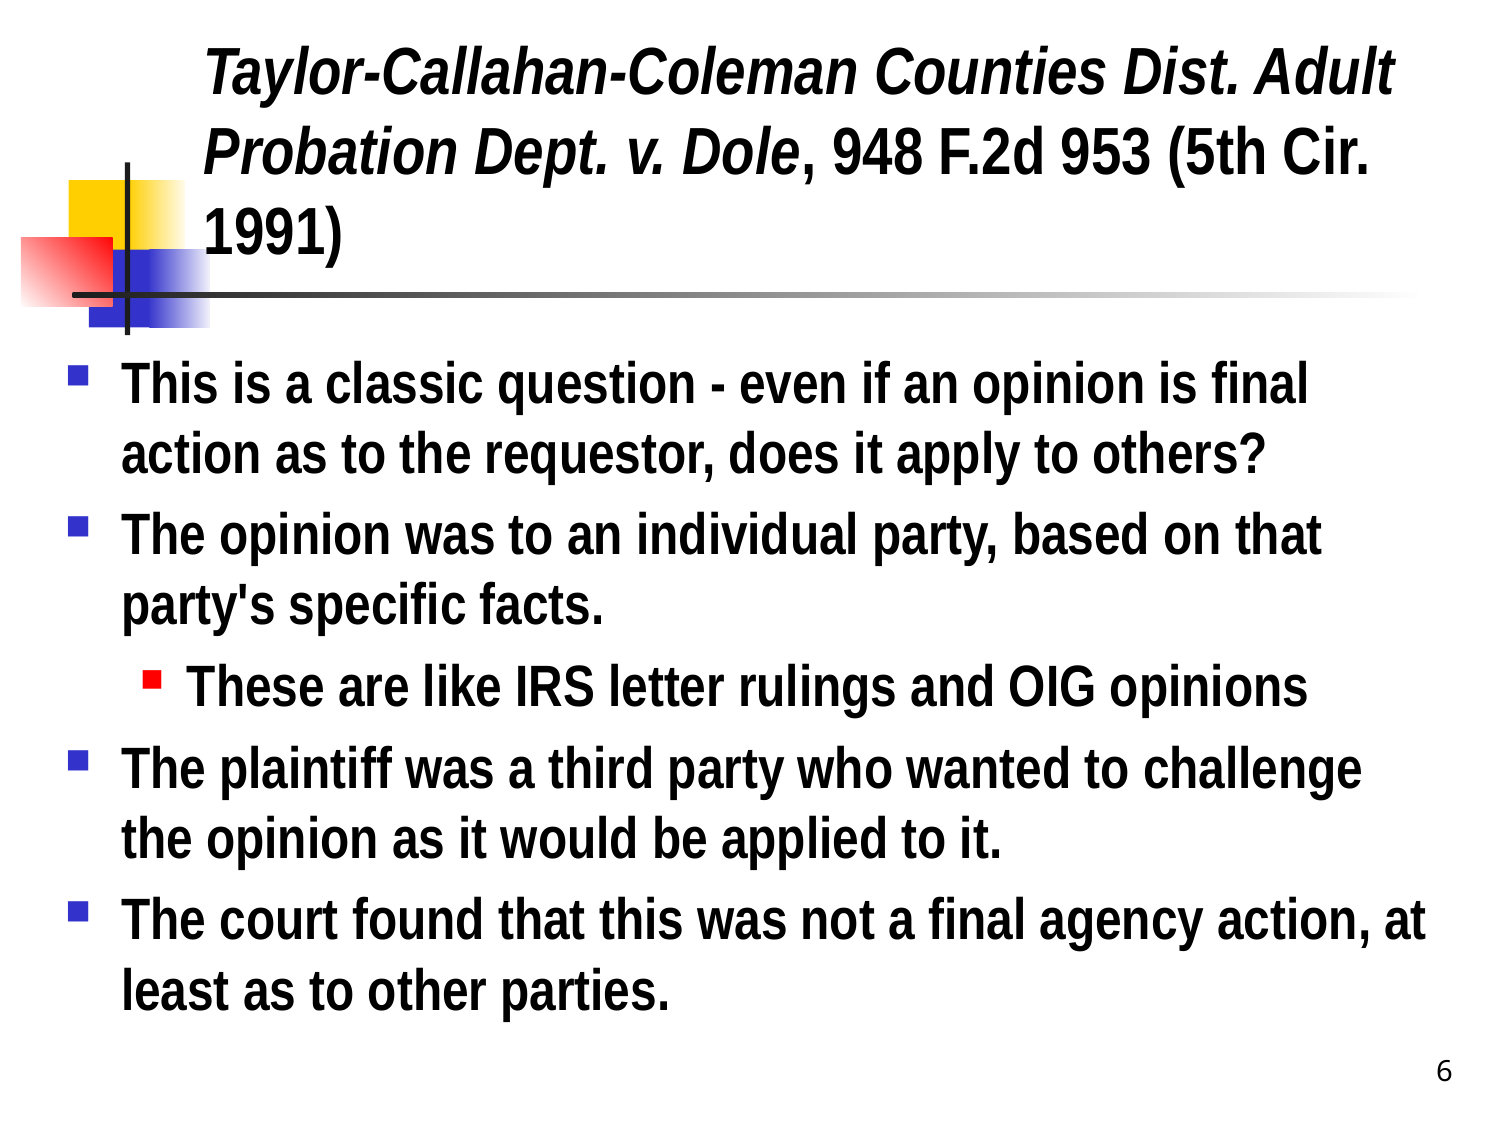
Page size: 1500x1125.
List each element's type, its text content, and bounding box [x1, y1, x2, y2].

title Taylor-Callahan-Coleman Counties Dist. Adult Probation Dept. v. Dole, 948 F.2d 953 (5th Cir. 1991) [188, 35, 1468, 275]
list This is a classic question - even if an opinion is final action as to the requestor, does it apply to others? The opinion was to an individual party, based on that party's specific facts. These are like IRS letter rulings and OIG opinions The plaintiff was a third party who wanted to challenge the opinion as it would be applied to it. The court found that this was not a final agency action, at least as to other parties. [50, 337, 1450, 1075]
slide_number 6 [1155, 1024, 1468, 1100]
